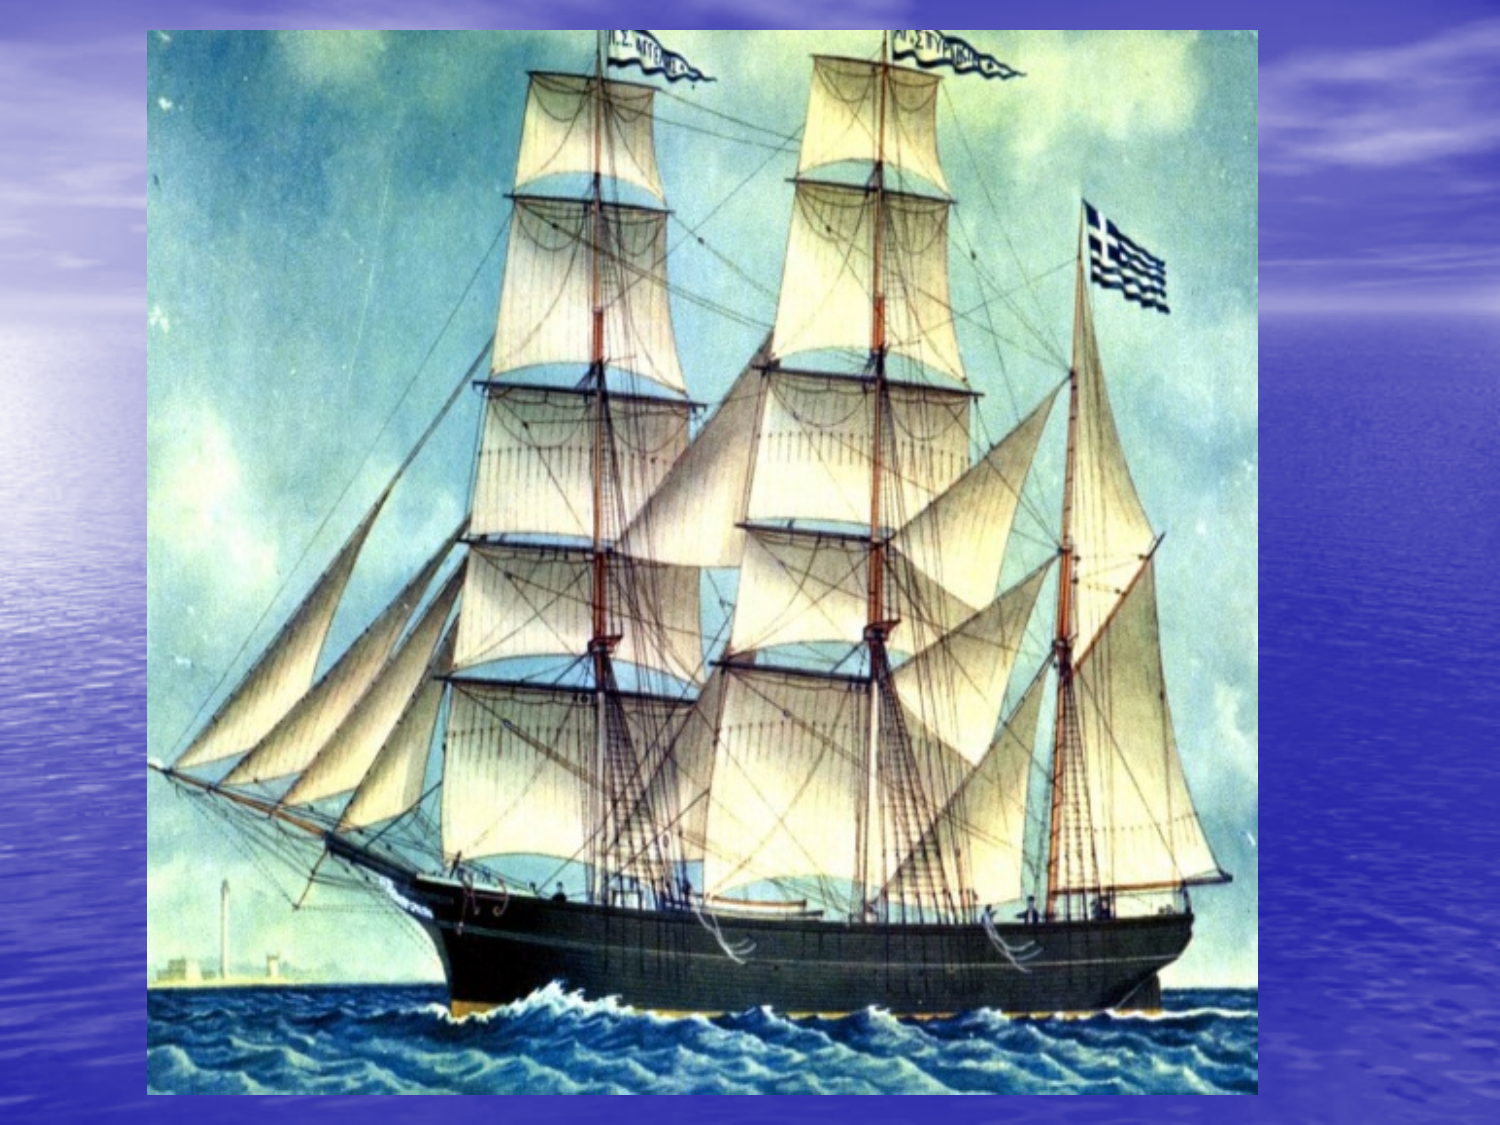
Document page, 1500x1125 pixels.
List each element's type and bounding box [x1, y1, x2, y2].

list [147, 30, 1259, 1095]
